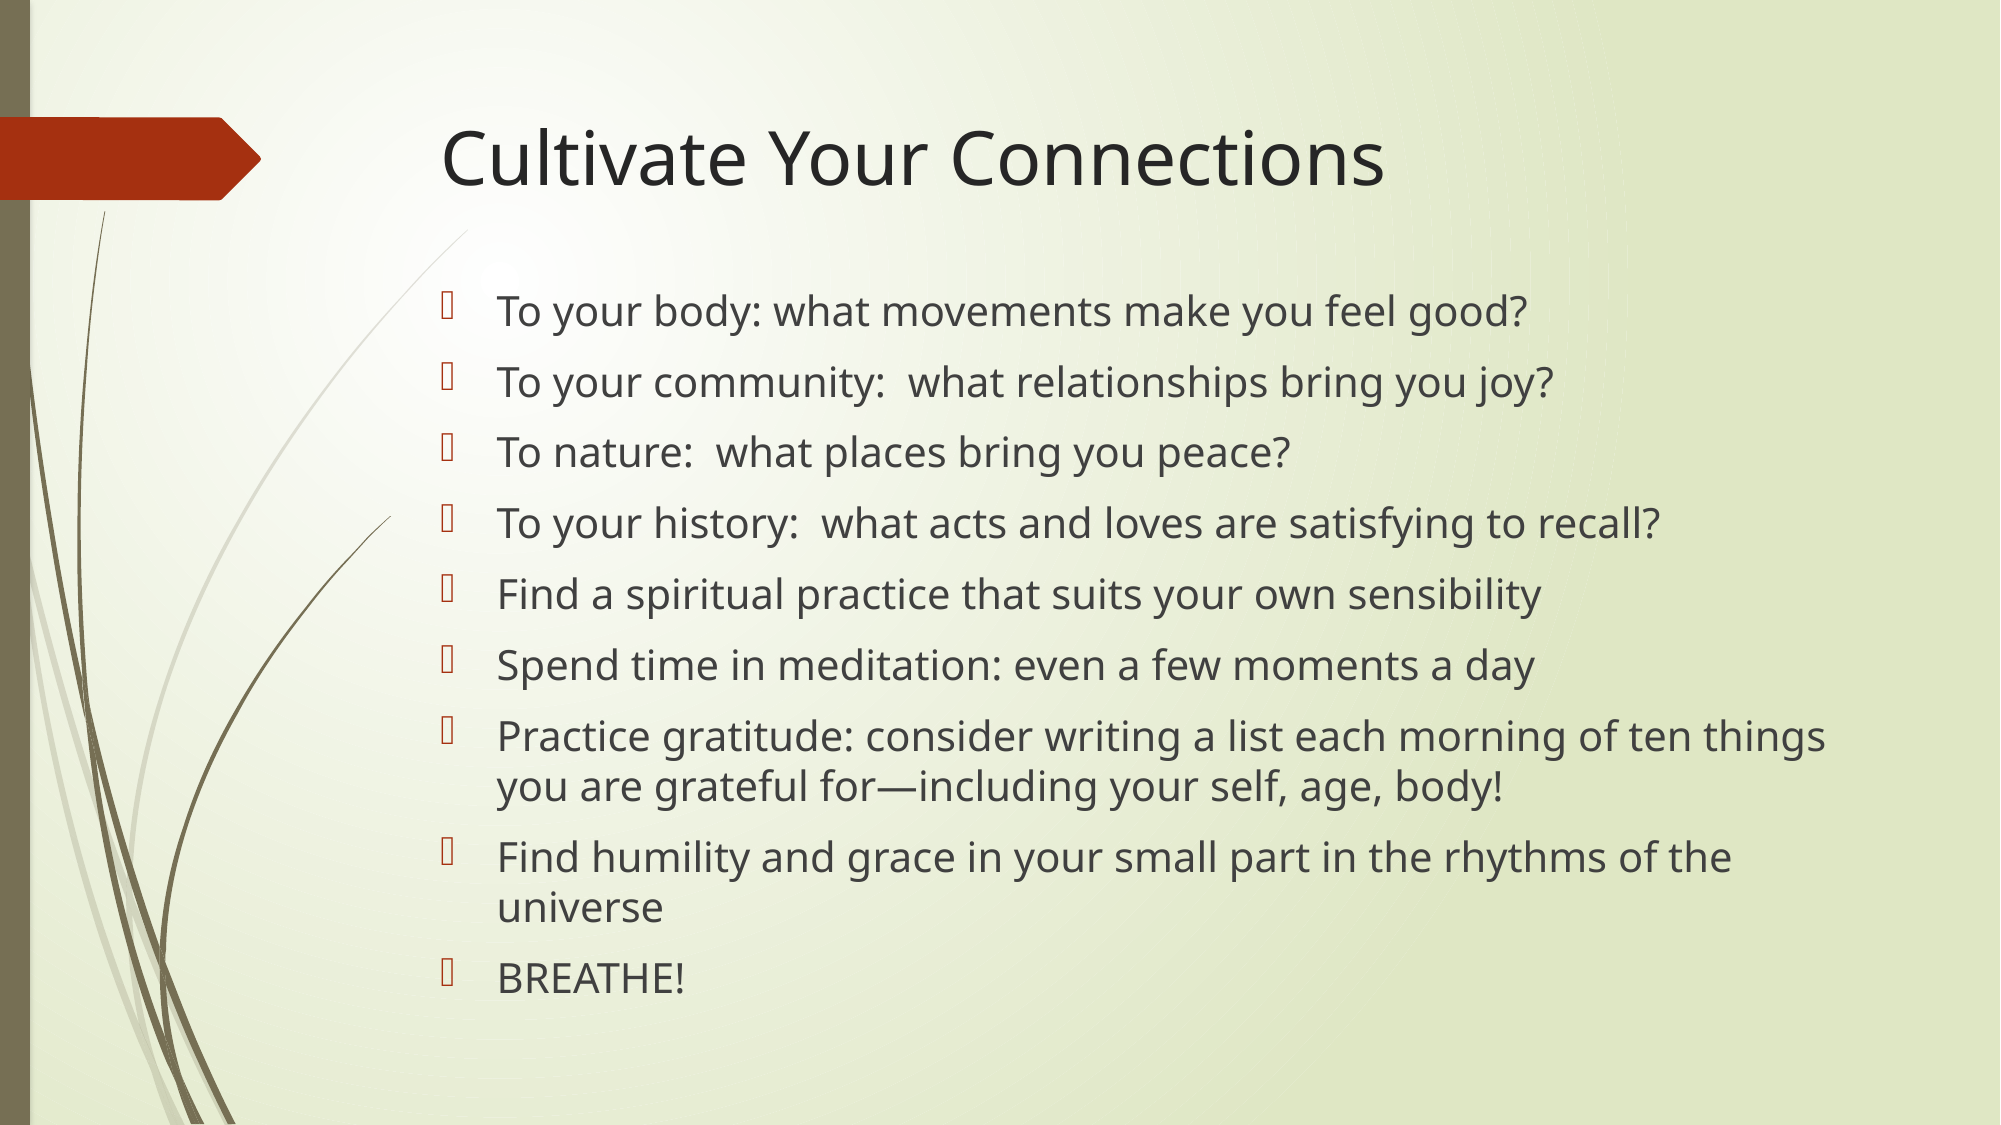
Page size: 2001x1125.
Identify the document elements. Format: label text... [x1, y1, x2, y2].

list To your body: what movements make you feel good? To your community: what relationships bring you joy? To nature: what places bring you peace? To your history: what acts and loves are satisfying to recall? Find a spiritual practice that suits your own sensibility Spend time in meditation: even a few moments a day Practice gratitude: consider writing a list each morning of ten things you are grateful for—including your self, age, body! Find humility and grace in your small part in the rhythms of the universe BREATHE! [425, 276, 1888, 1050]
title Cultivate Your Connections [425, 102, 1888, 276]
